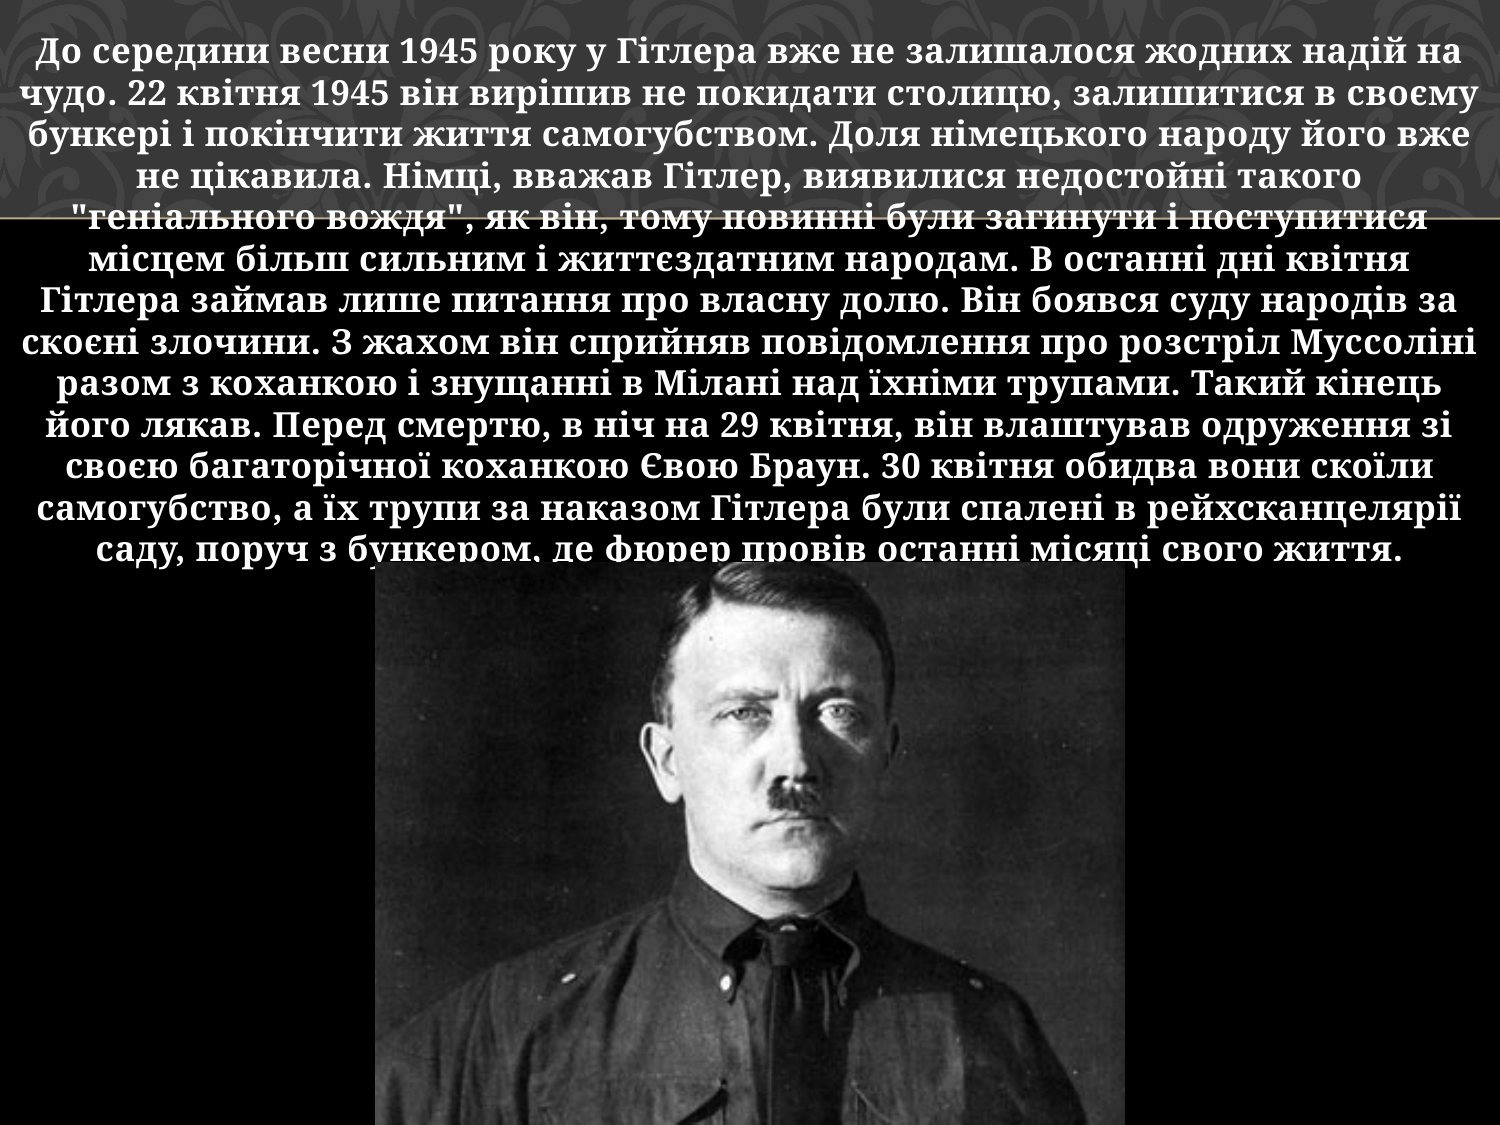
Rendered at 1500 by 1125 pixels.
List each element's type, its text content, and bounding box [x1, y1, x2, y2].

picture [374, 562, 1126, 1125]
list До середини весни 1945 року у Гітлера вже не залишалося жодних надій на чудо. 22 квітня 1945 він вирішив не покидати столицю, залишитися в своєму бункері і покінчити життя самогубством. Доля німецького народу його вже не цікавила. Німці, вважав Гітлер, виявилися недостойні такого "геніального вождя", як він, тому повинні були загинути і поступитися місцем більш сильним і життєздатним народам. В останні дні квітня Гітлера займав лише питання про власну долю. Він боявся суду народів за скоєні злочини. З жахом він сприйняв повідомлення про розстріл Муссоліні разом з коханкою і знущанні в Мілані над їхніми трупами. Такий кінець його лякав. Перед смертю, в ніч на 29 квітня, він влаштував одруження зі своєю багаторічної коханкою Євою Браун. 30 квітня обидва вони скоїли самогубство, а їх трупи за наказом Гітлера були спалені в рейхсканцелярії саду, поруч з бункером, де фюрер провів останні місяці свого життя. [0, 0, 1500, 598]
